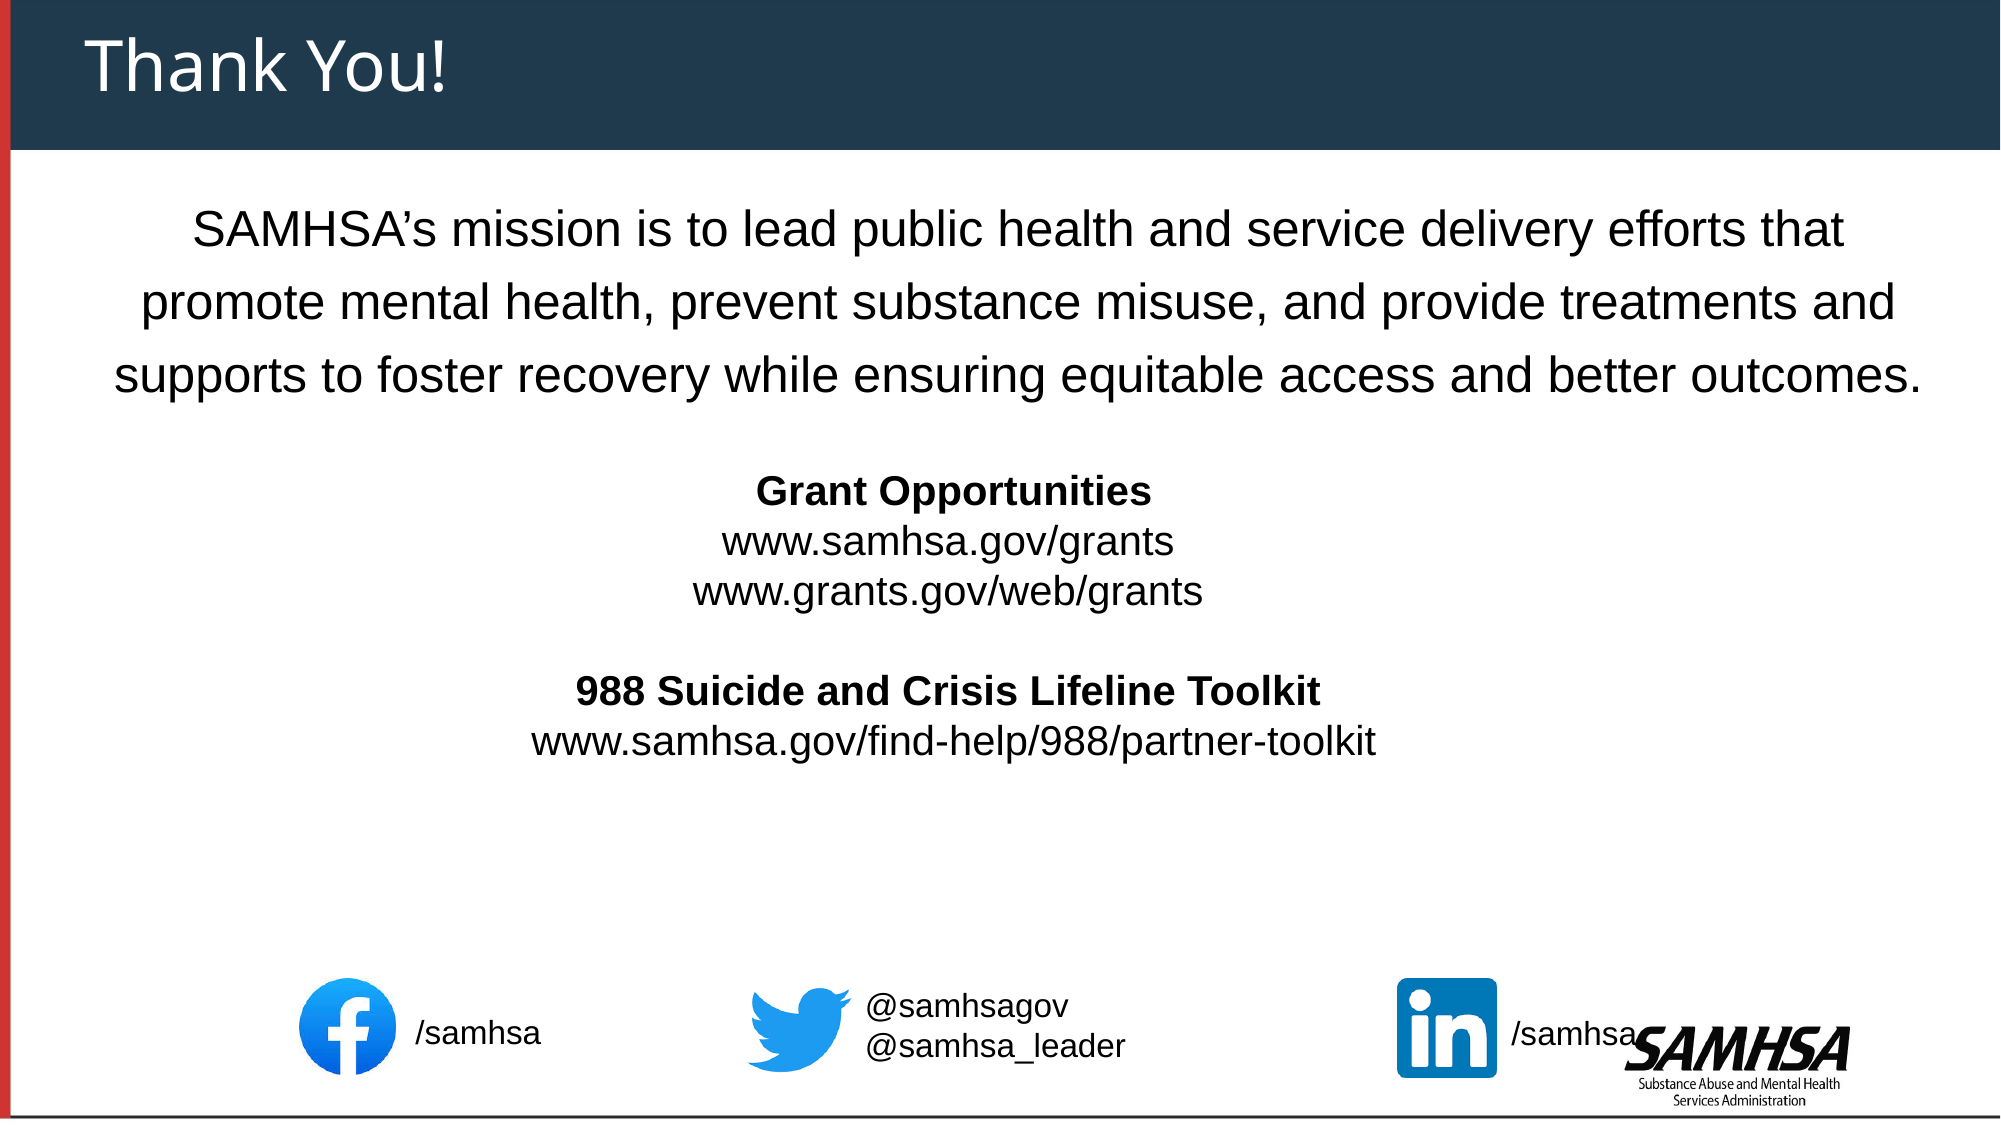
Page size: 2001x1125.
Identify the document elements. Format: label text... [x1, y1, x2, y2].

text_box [299, 977, 1785, 1078]
list SAMHSA’s mission is to lead public health and service delivery efforts that promote mental health, prevent substance misuse, and provide treatments and supports to foster recovery while ensuring equitable access and better outcomes. [82, 176, 1955, 414]
picture [0, 0, 2001, 1125]
text_box Grant Opportunities www.samhsa.gov/grants www.grants.gov/web/grants 988 Suicide and Crisis Lifeline Toolkit www.samhsa.gov/find-help/988/partner-toolkit [513, 456, 1395, 772]
title Thank You! [69, 10, 1900, 115]
